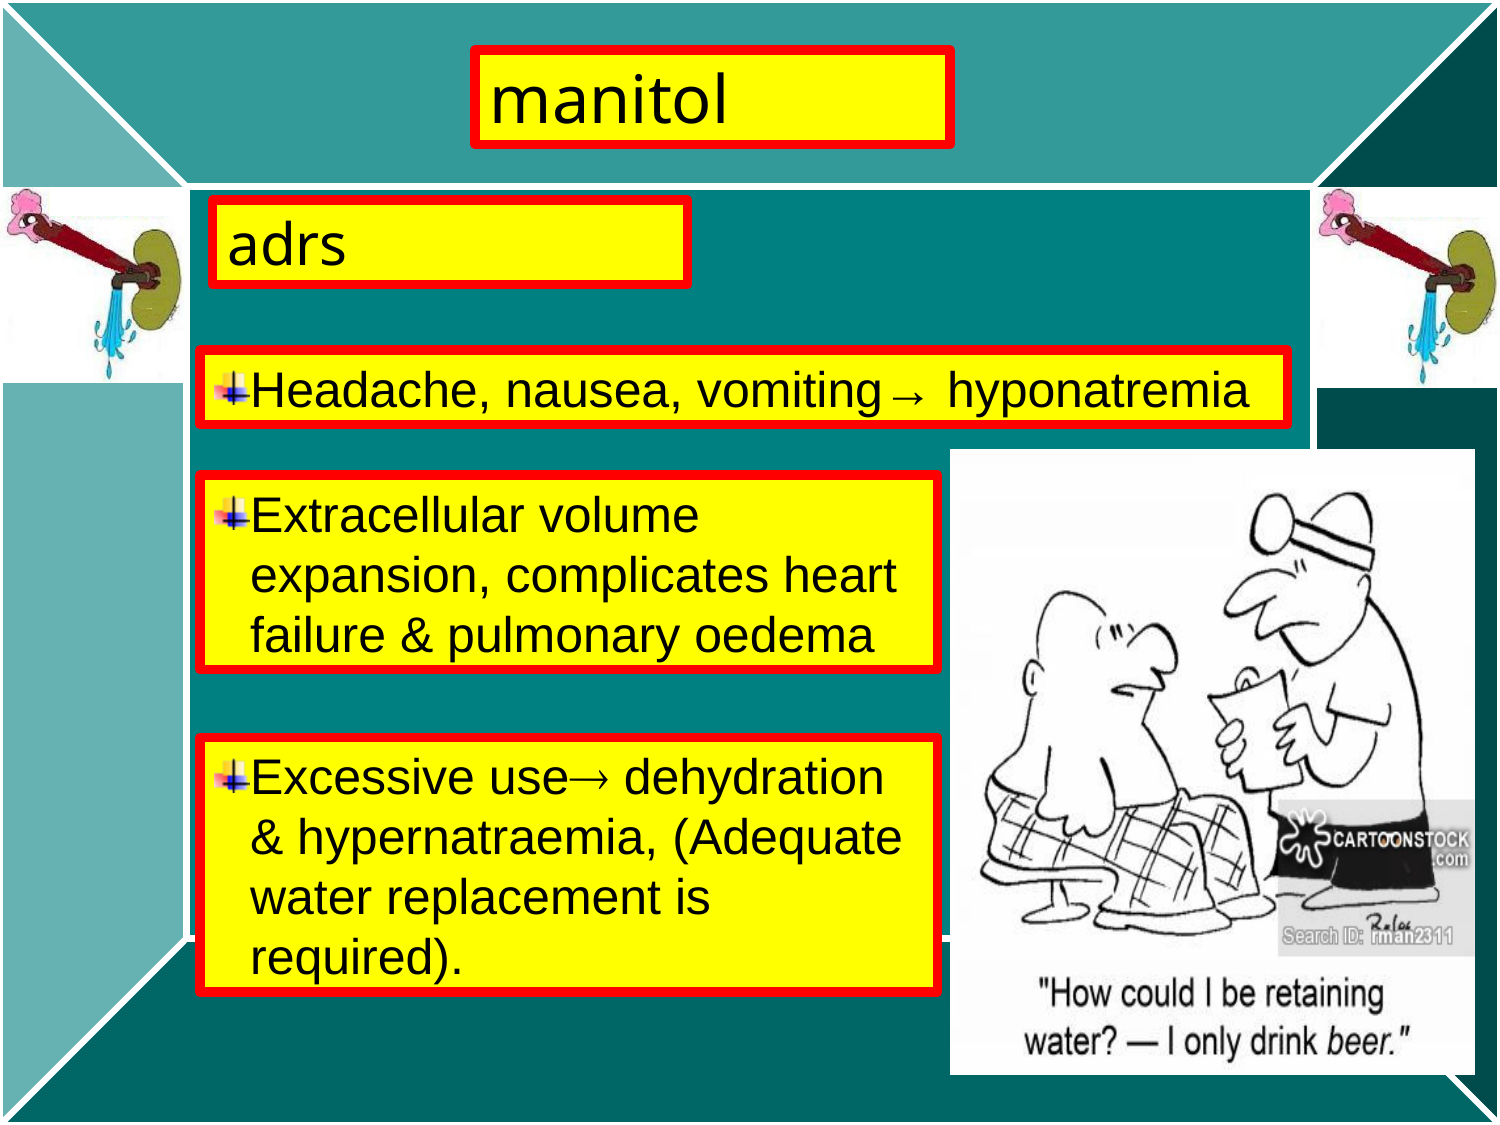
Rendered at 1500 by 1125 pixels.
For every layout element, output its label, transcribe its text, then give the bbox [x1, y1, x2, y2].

text_box Headache, nausea, vomiting→ hyponatremia [200, 349, 1288, 425]
text_box Extracellular volume expansion, complicates heart failure & pulmonary oedema [199, 474, 938, 670]
picture [214, 494, 250, 530]
picture [214, 757, 250, 793]
picture [949, 449, 1476, 1076]
picture [1312, 187, 1500, 388]
picture [0, 187, 185, 384]
text_box Excessive use dehydration & hypernatraemia, (Adequate water replacement is required). [199, 737, 938, 993]
picture [214, 369, 250, 405]
text_box adrs [212, 200, 688, 285]
text_box manitol [474, 49, 950, 145]
